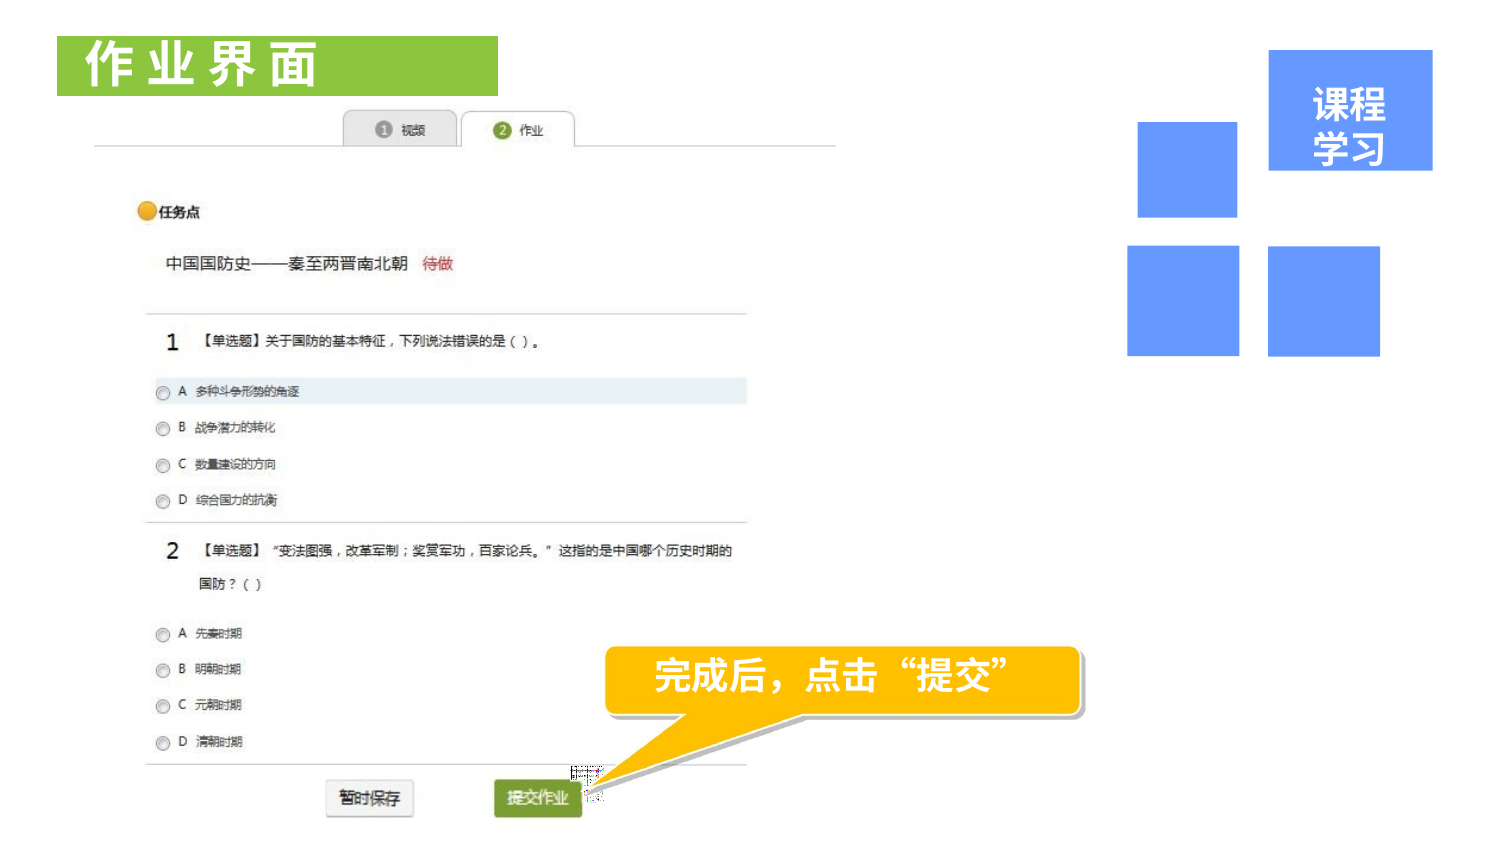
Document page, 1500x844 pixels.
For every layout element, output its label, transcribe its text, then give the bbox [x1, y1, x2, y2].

text_box [1137, 122, 1238, 218]
text_box [94, 105, 836, 765]
text_box [570, 637, 1088, 803]
text_box 完成后，点击“提交” [652, 649, 1032, 697]
text_box [329, 36, 498, 96]
text_box [1268, 246, 1381, 357]
text_box [57, 36, 82, 96]
text_box [1127, 245, 1240, 357]
text_box 课程 学习 [1268, 50, 1433, 171]
text_box [325, 767, 584, 832]
title 作 业 界 面 [82, 30, 329, 174]
